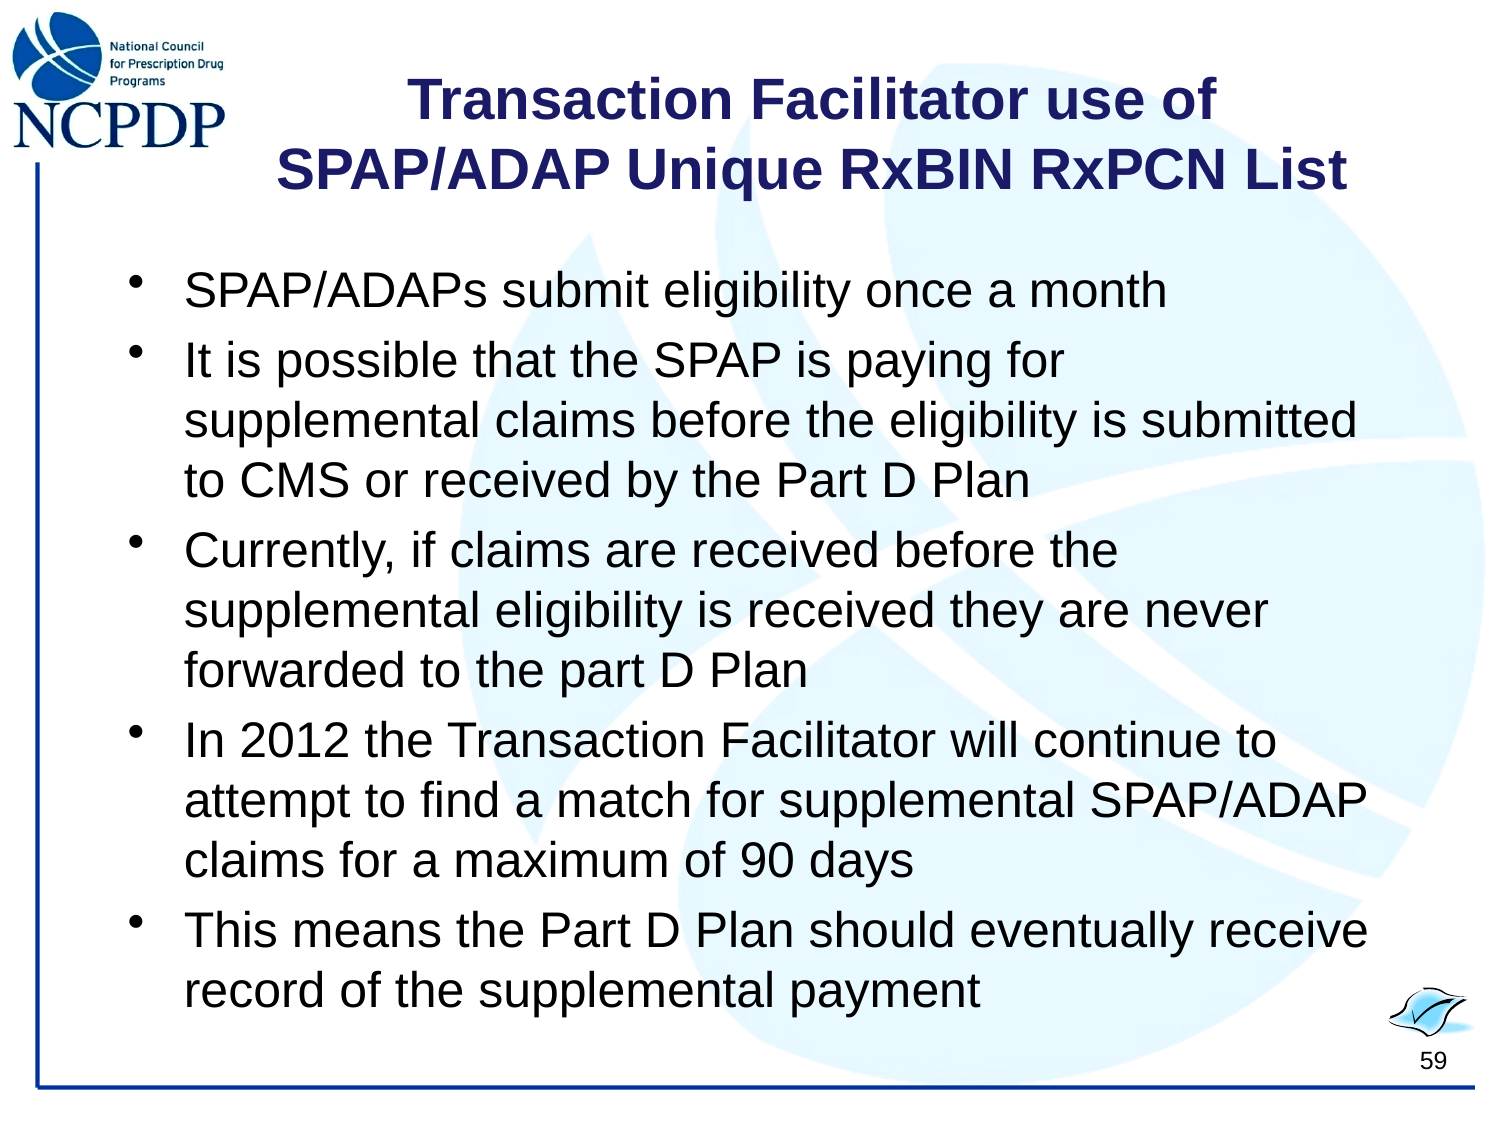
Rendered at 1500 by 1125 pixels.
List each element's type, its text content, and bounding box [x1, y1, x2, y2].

title Transaction Facilitator use of SPAP/ADAP Unique RxBIN RxPCN List [237, 37, 1388, 226]
list SPAP/ADAPs submit eligibility once a month It is possible that the SPAP is paying for supplemental claims before the eligibility is submitted to CMS or received by the Part D Plan Currently, if claims are received before the supplemental eligibility is received they are never forwarded to the part D Plan In 2012 the Transaction Facilitator will continue to attempt to find a match for supplemental SPAP/ADAP claims for a maximum of 90 days This means the Part D Plan should eventually receive record of the supplemental payment [112, 249, 1388, 1001]
picture [12, 12, 225, 148]
picture [1387, 987, 1476, 1037]
